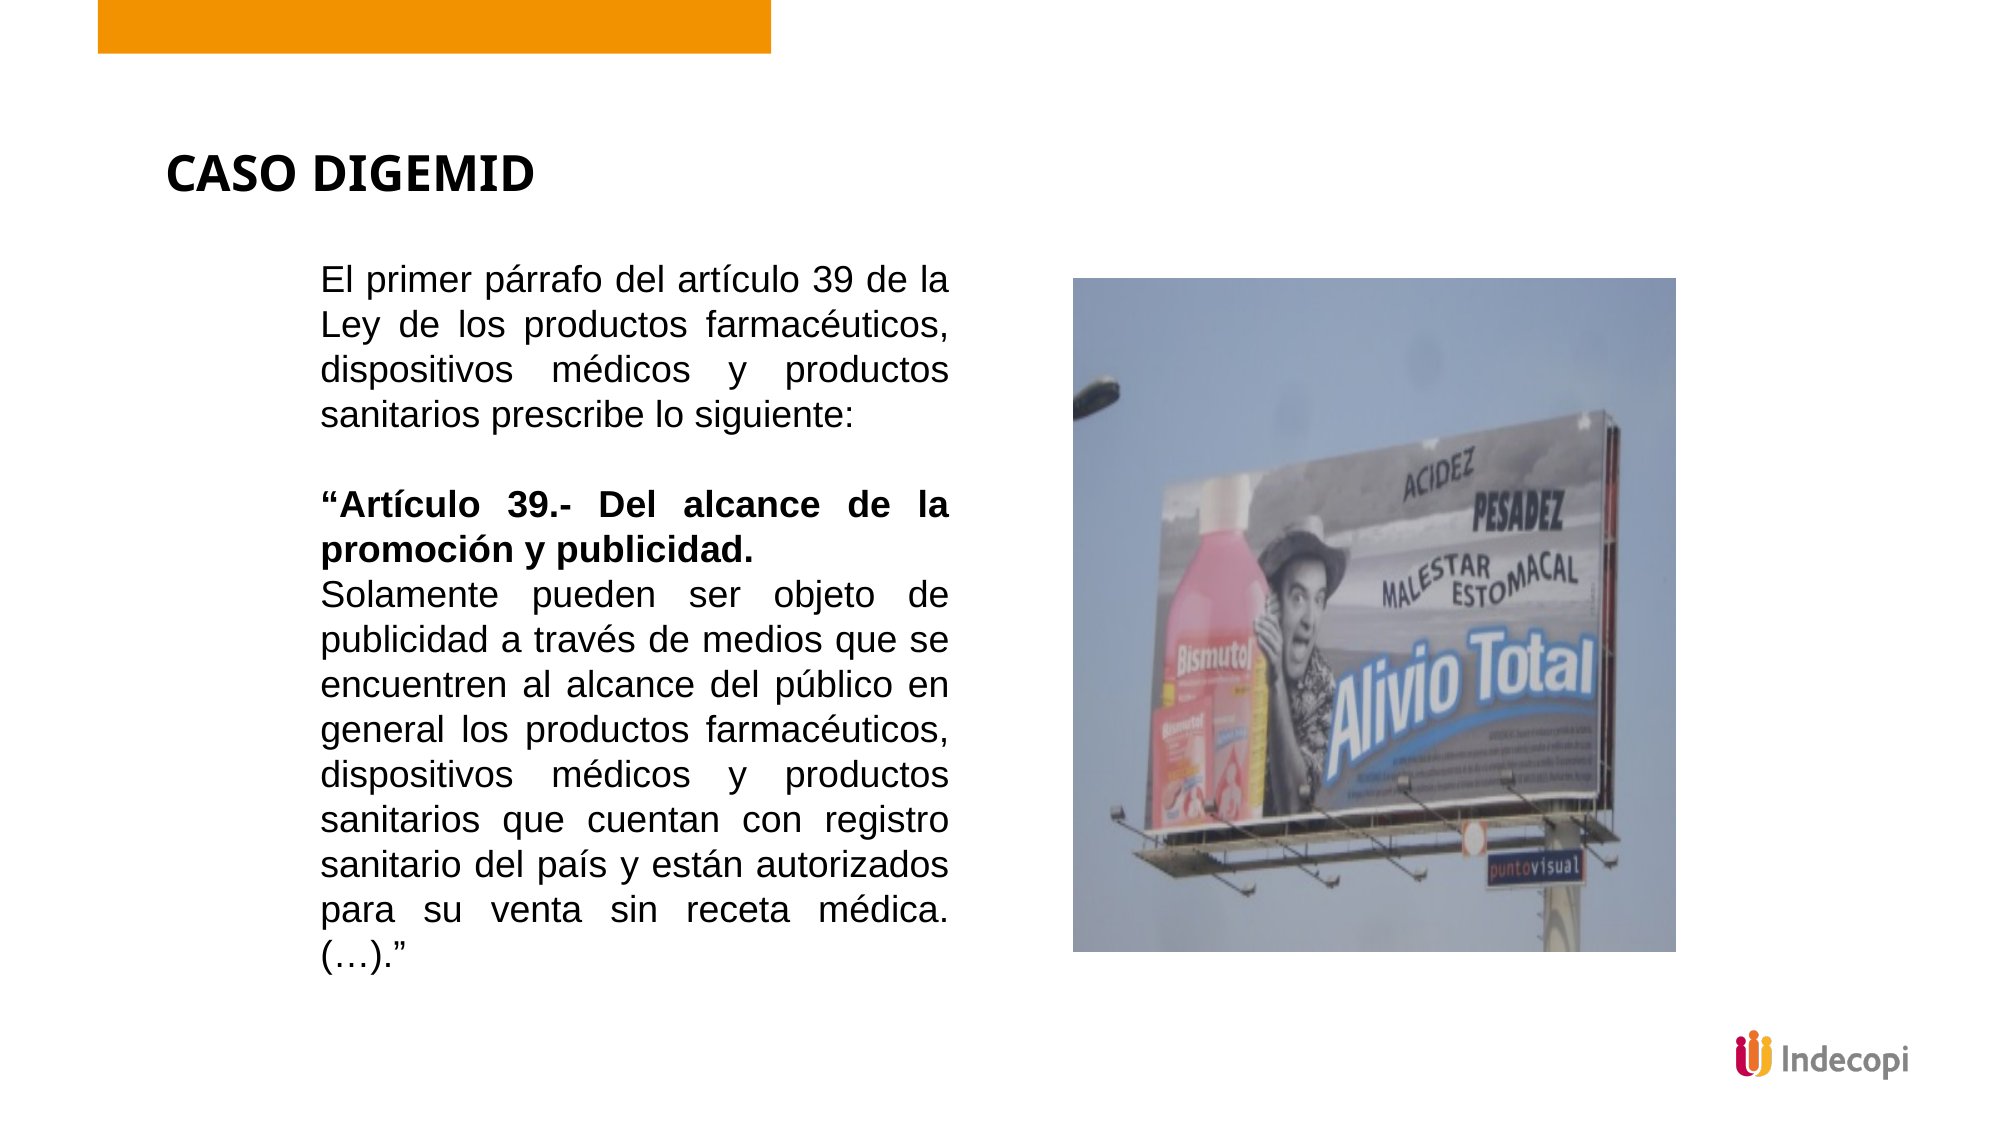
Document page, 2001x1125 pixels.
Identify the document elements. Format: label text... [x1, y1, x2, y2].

text_box El primer párrafo del artículo 39 de la Ley de los productos farmacéuticos, dispositivos médicos y productos sanitarios prescribe lo siguiente: “Artículo 39.- Del alcance de la promoción y publicidad. Solamente pueden ser objeto de publicidad a través de medios que se encuentren al alcance del público en general los productos farmacéuticos, dispositivos médicos y productos sanitarios que cuentan con registro sanitario del país y están autorizados para su venta sin receta médica. (…).” [305, 247, 965, 983]
text_box [97, 0, 772, 55]
text_box CASO DIGEMID [150, 134, 2000, 209]
picture [1073, 278, 1676, 952]
picture [1733, 1027, 1915, 1083]
